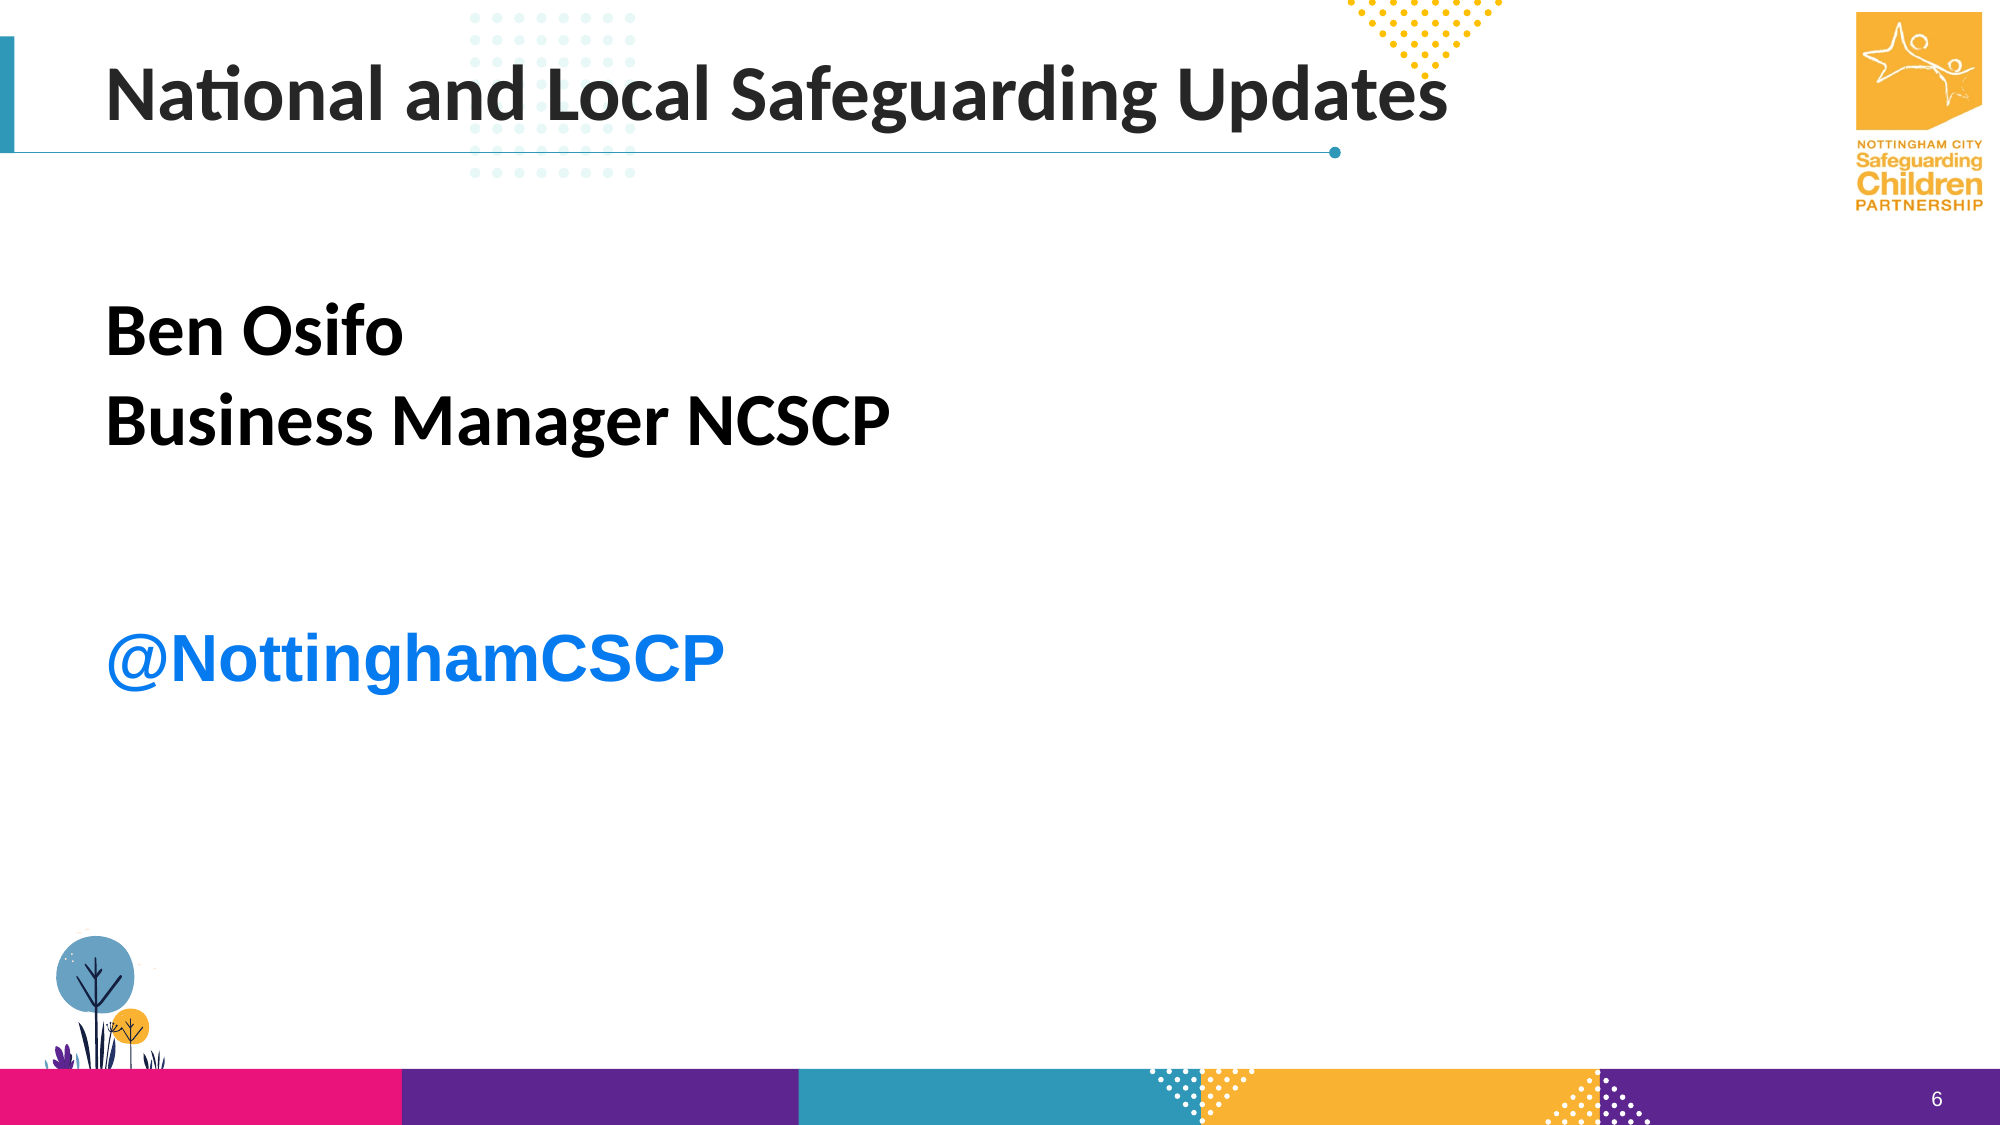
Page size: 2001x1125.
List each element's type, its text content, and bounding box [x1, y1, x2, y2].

text_box Ben Osifo Business Manager NCSCP @NottinghamCSCP [90, 273, 1837, 943]
picture [1856, 12, 1983, 211]
list National and Local Safeguarding Updates [90, 24, 1511, 166]
